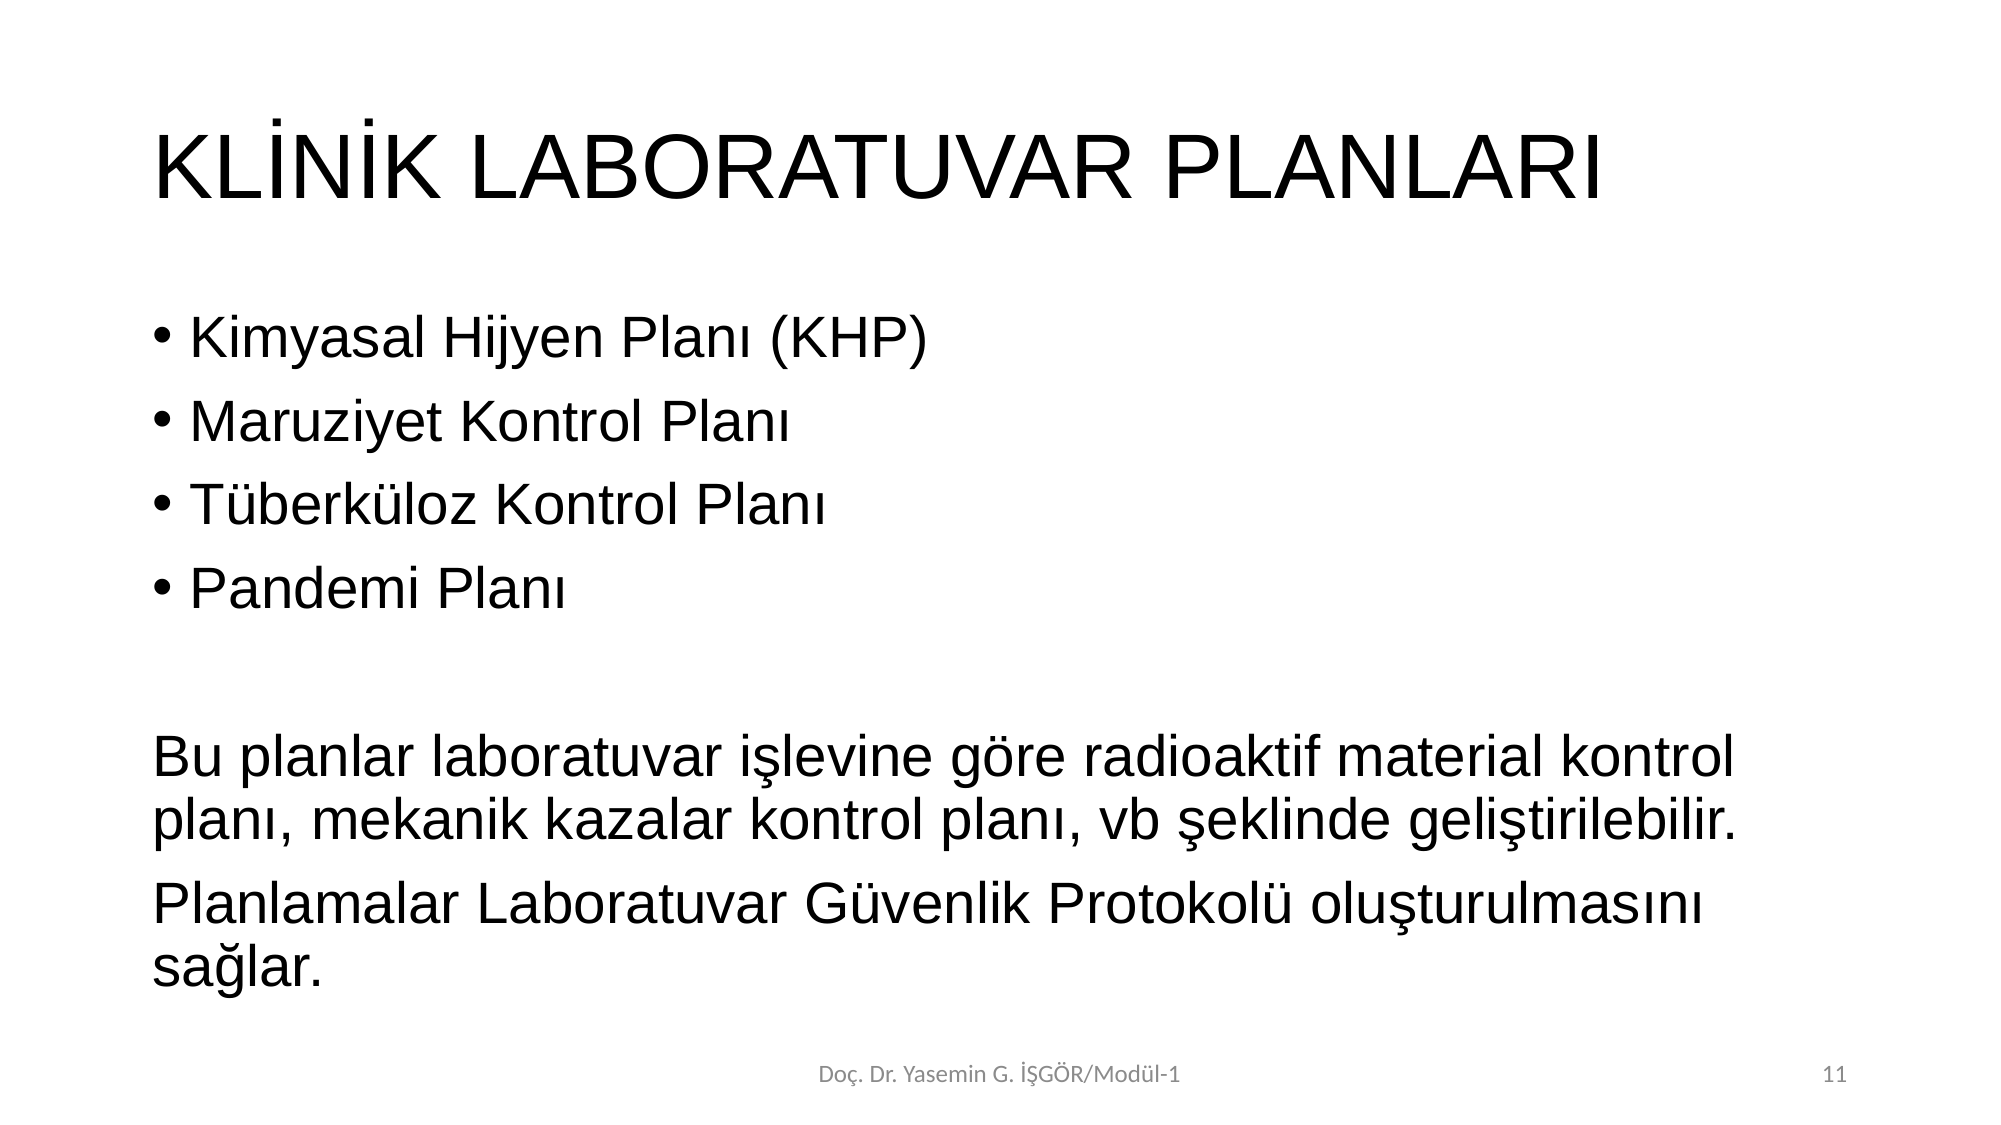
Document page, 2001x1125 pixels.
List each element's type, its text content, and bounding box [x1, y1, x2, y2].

list Kimyasal Hijyen Planı (KHP) Maruziyet Kontrol Planı Tüberküloz Kontrol Planı Pandemi Planı Bu planlar laboratuvar işlevine göre radioaktif material kontrol planı, mekanik kazalar kontrol planı, vb şeklinde geliştirilebilir. Planlamalar Laboratuvar Güvenlik Protokolü oluşturulmasını sağlar. [137, 299, 1863, 1014]
footer Doç. Dr. Yasemin G. İŞGÖR/Modül-1 [662, 1042, 1338, 1103]
slide_number 11 [1412, 1042, 1863, 1103]
title KLİNİK LABORATUVAR PLANLARI [137, 59, 1863, 278]
